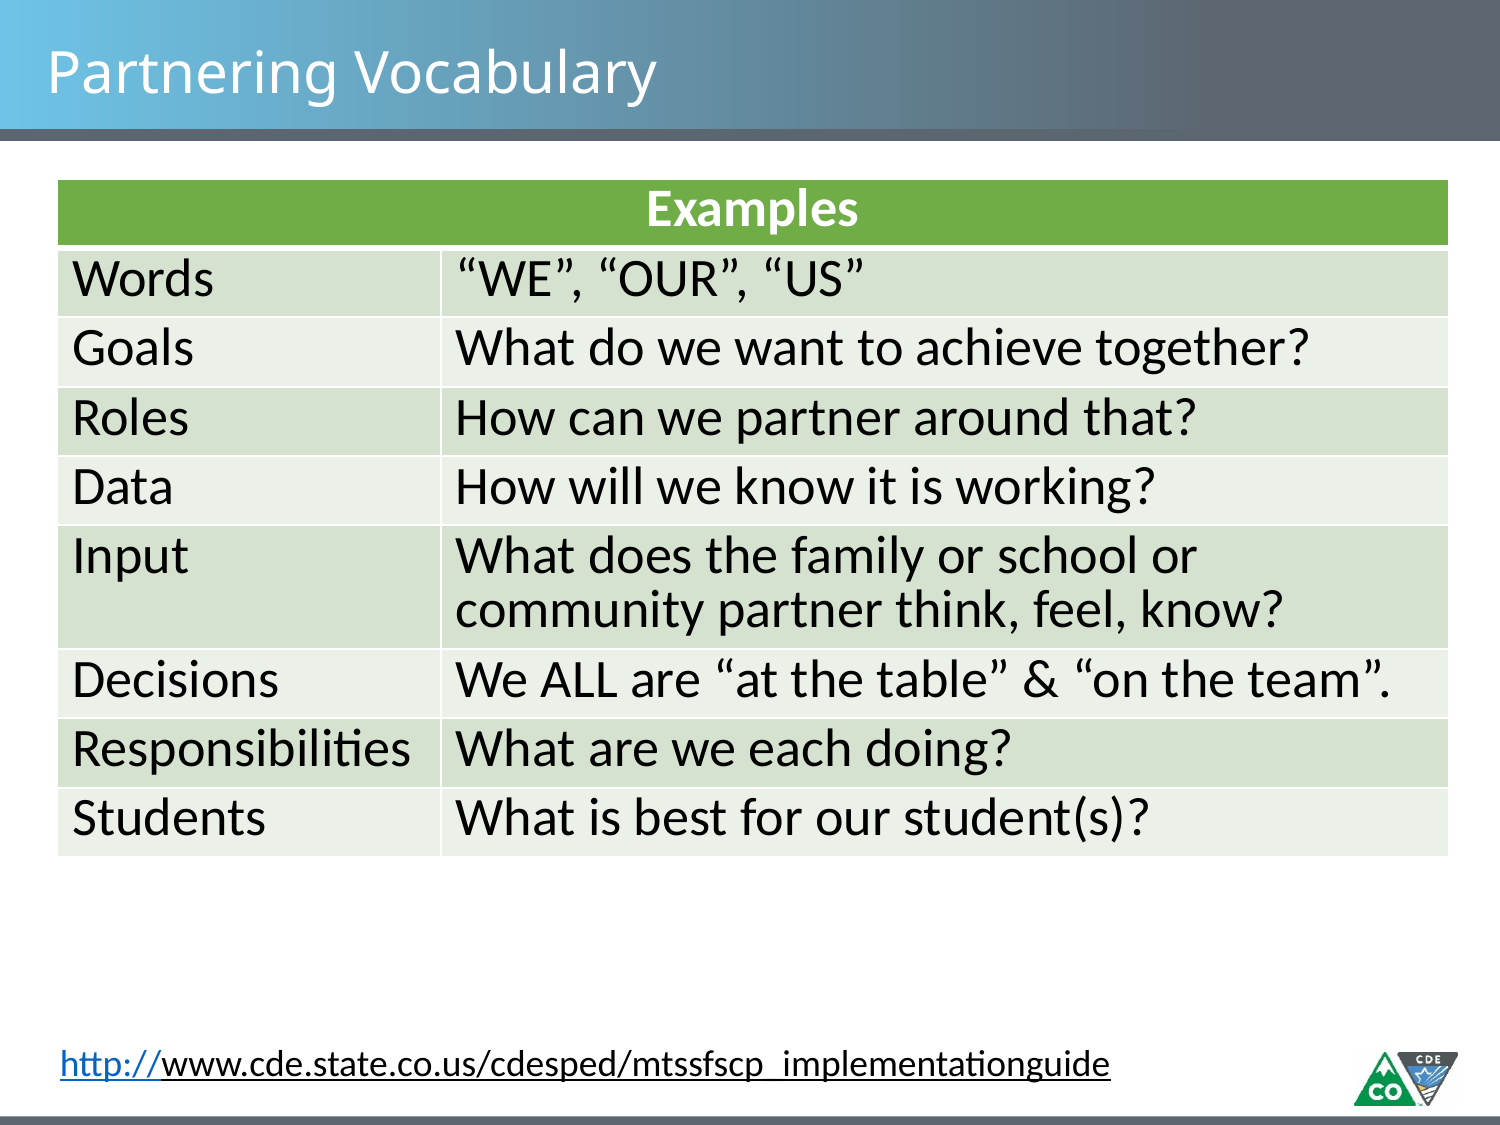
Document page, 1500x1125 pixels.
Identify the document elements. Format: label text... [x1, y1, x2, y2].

table_cell We ALL are “at the table” & “on the team”. [442, 650, 1448, 717]
table_cell Input [58, 526, 440, 648]
table_cell Goals [58, 318, 440, 386]
table_cell Data [58, 457, 440, 524]
table_cell “WE”, “OUR”, “US” [442, 251, 1448, 316]
table_cell Decisions [58, 650, 440, 717]
table_cell What does the family or school or community partner think, feel, know? [442, 526, 1448, 648]
table_header Examples [58, 180, 1448, 245]
table_cell Words [58, 251, 440, 316]
text_box http://www.cde.state.co.us/cdesped/mtssfscp_implementationguide [44, 1031, 1247, 1091]
title Partnering Vocabulary [31, 31, 1326, 117]
table_cell What do we want to achieve together? [442, 318, 1448, 386]
table_cell What is best for our student(s)? [442, 789, 1448, 856]
table_cell How will we know it is working? [442, 457, 1448, 524]
table_cell Students [58, 789, 440, 856]
table_cell What are we each doing? [442, 719, 1448, 787]
table_cell Roles [58, 388, 440, 455]
picture [1354, 1052, 1458, 1106]
table_cell How can we partner around that? [442, 388, 1448, 455]
table_cell Responsibilities [58, 719, 440, 787]
